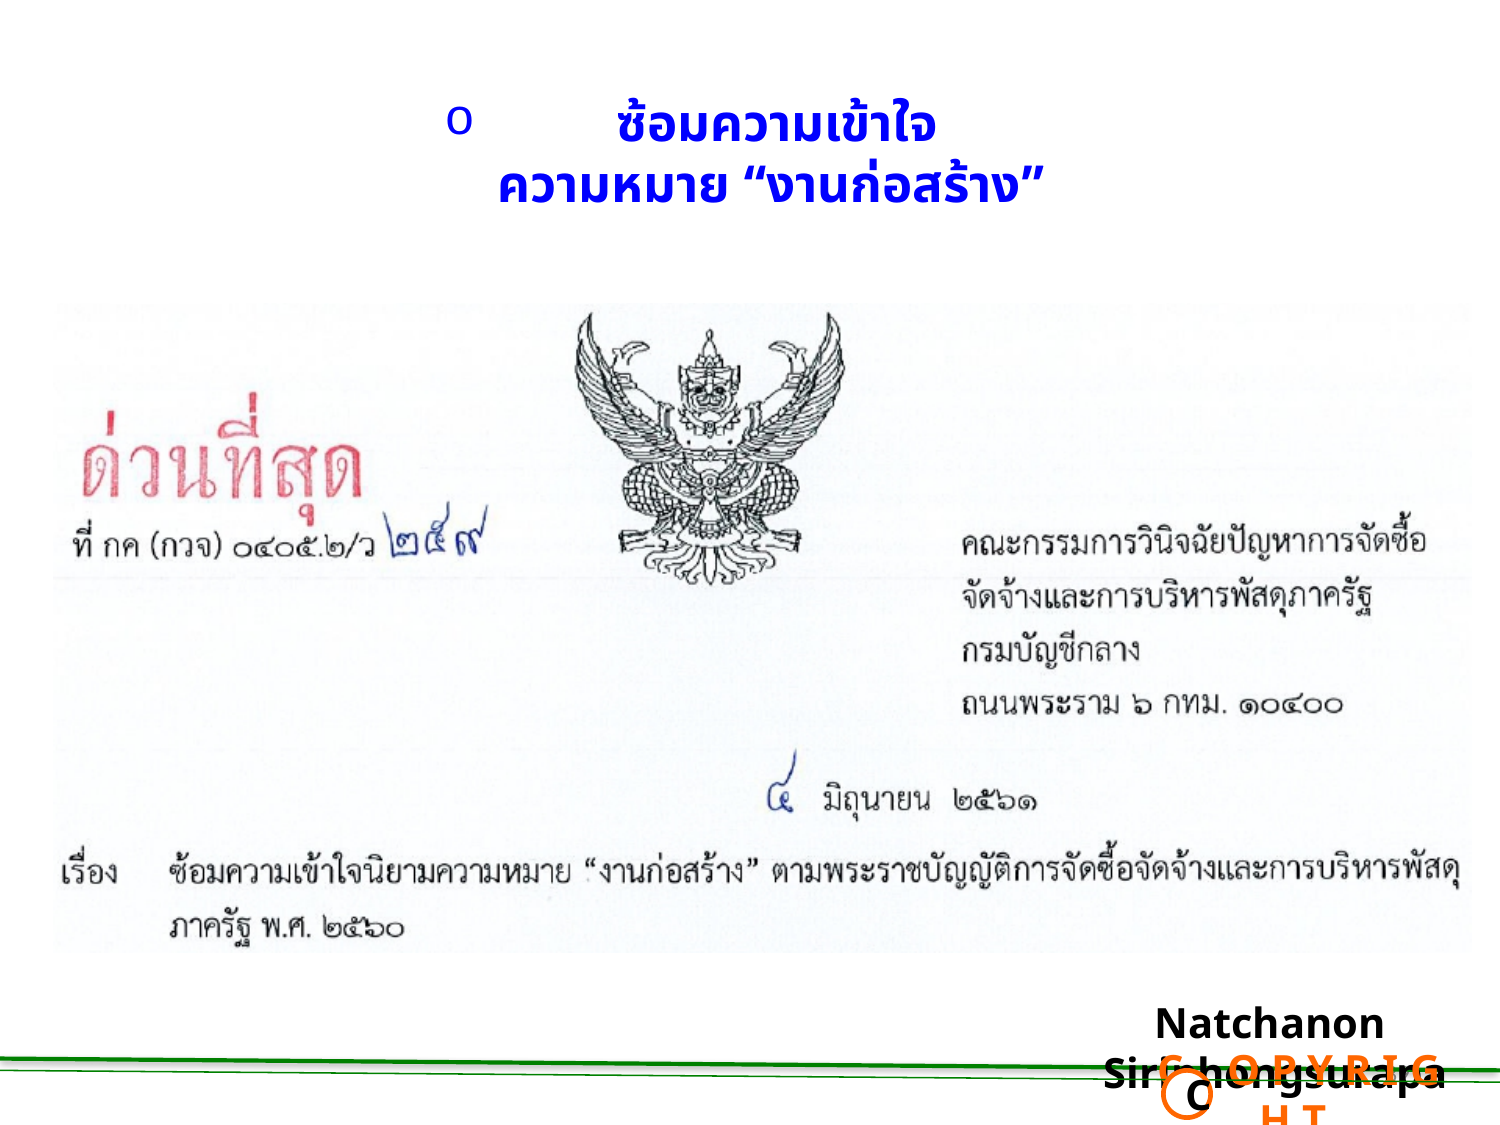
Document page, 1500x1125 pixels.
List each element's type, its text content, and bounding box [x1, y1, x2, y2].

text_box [0, 1022, 1500, 1118]
picture [52, 303, 1472, 953]
title ซ้อมความเข้าใจ ความหมาย “งานก่อสร้าง” [301, 82, 1223, 220]
